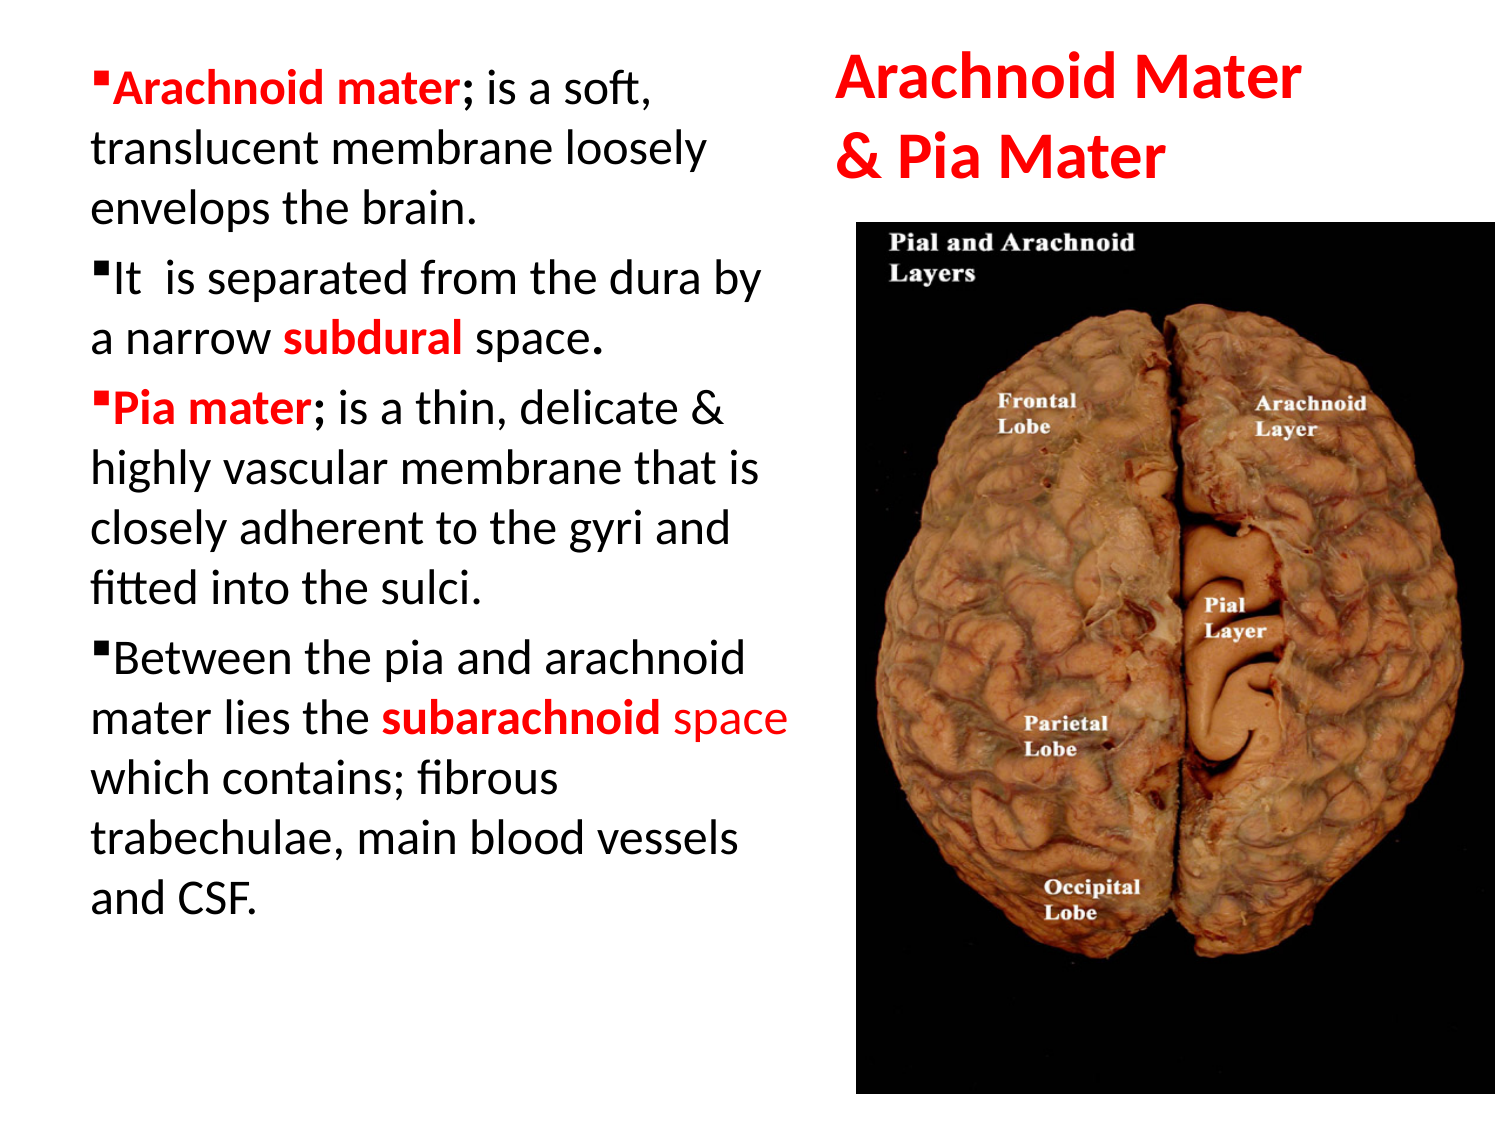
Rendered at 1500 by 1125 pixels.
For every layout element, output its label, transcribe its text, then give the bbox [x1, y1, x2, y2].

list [856, 222, 1495, 1095]
title Arachnoid Mater & Pia Mater [820, 46, 1500, 200]
list Arachnoid mater; is a soft, translucent membrane loosely envelops the brain. It is separated from the dura by a narrow subdural space. Pia mater; is a thin, delicate & highly vascular membrane that is closely adherent to the gyri and fitted into the sulci. Between the pia and arachnoid mater lies the subarachnoid space which contains; fibrous trabechulae, main blood vessels and CSF. [75, 46, 809, 1067]
